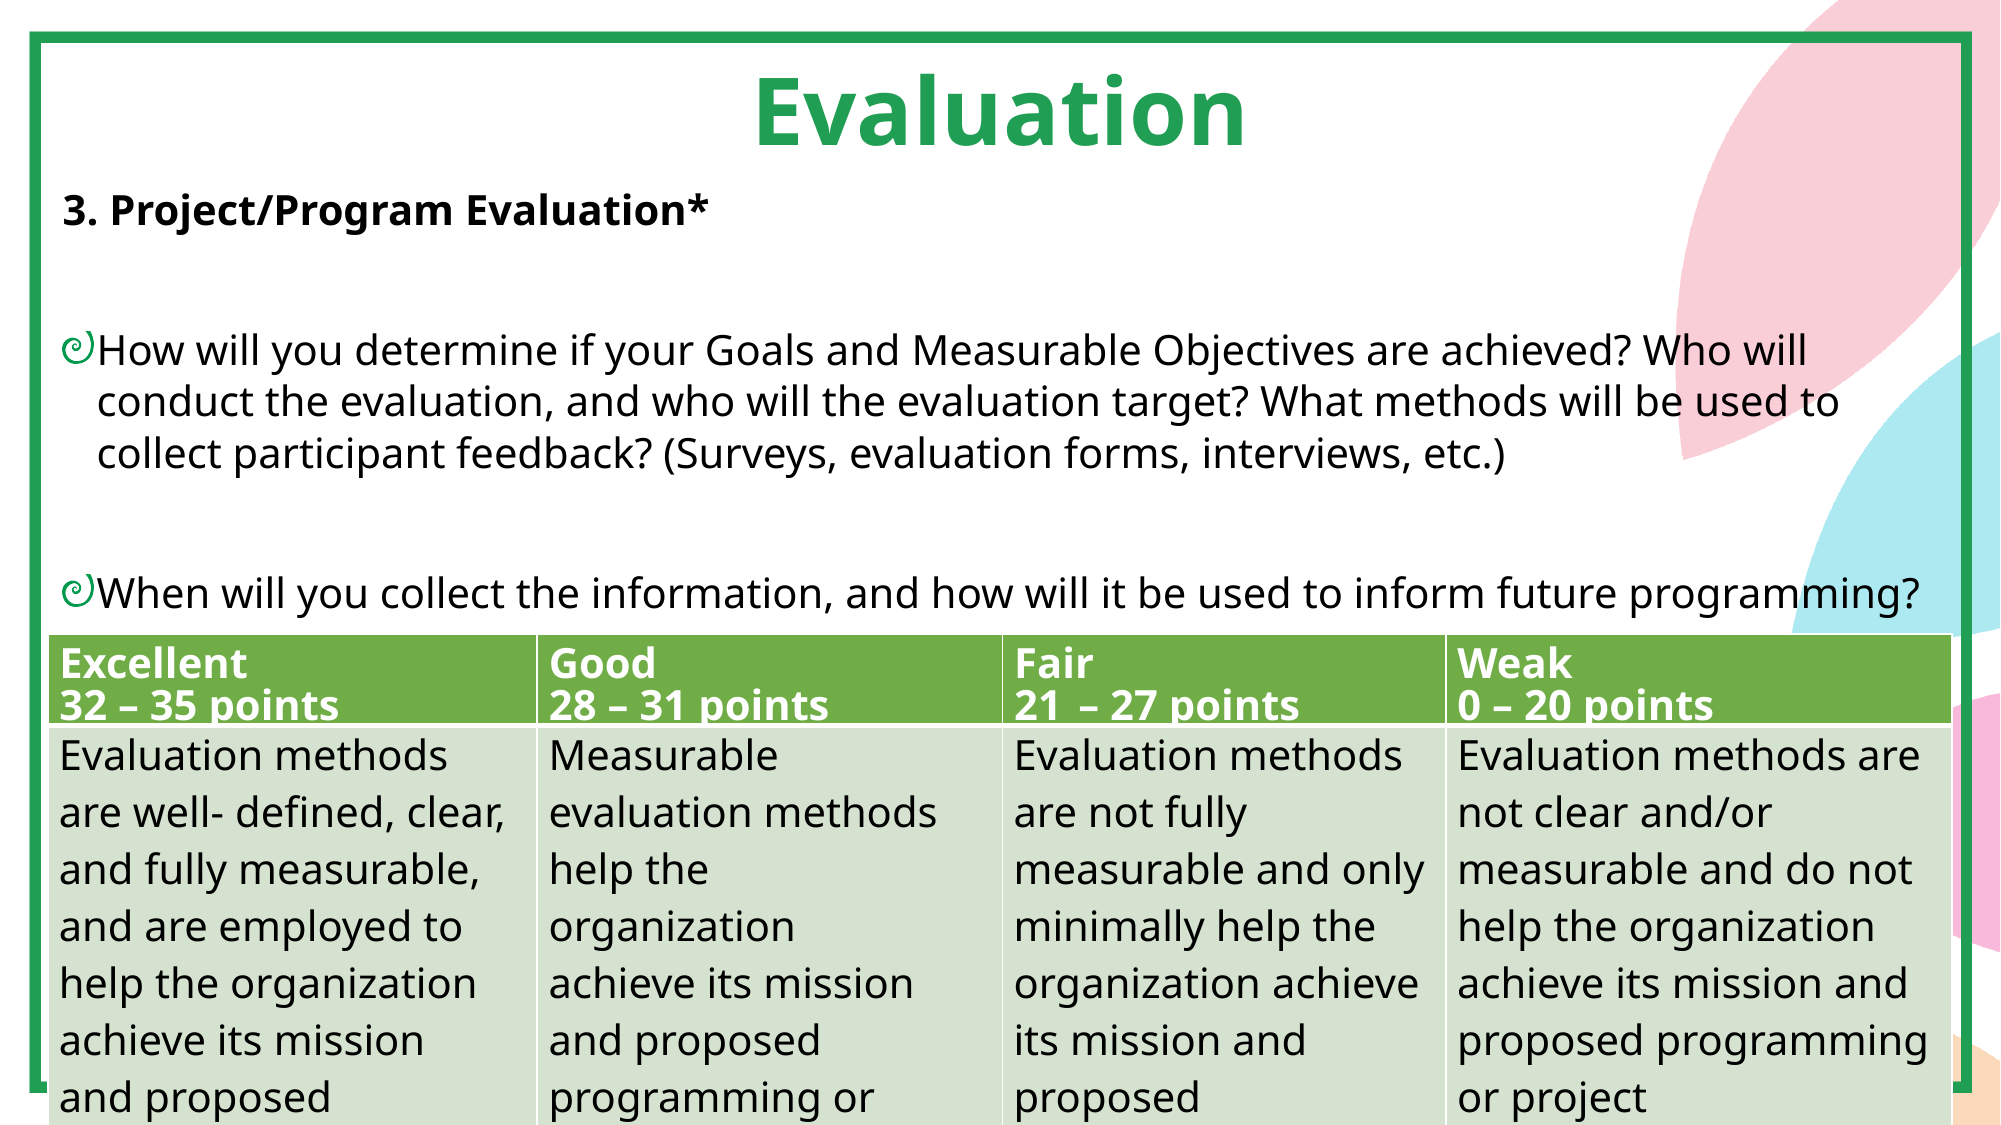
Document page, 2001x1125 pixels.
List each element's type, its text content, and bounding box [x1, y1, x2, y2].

table_cell Evaluation methods are not fully measurable and only minimally help the organization achieve its mission and proposed programming or project [1003, 728, 1445, 1125]
table_header Fair 21 – 27 points [1003, 635, 1445, 723]
table_header Good 28 – 31 points [538, 635, 1002, 723]
picture [0, 0, 2001, 1125]
table_header Weak 0 – 20 points [1447, 635, 1951, 723]
list 3. Project/Program Evaluation* How will you determine if your Goals and Measurable Objectives are achieved? Who will conduct the evaluation, and who will the evaluation target? What methods will be used to collect participant feedback? (Surveys, evaluation forms, interviews, etc.) When will you collect the information, and how will it be used to inform future programming? [47, 176, 1953, 635]
picture [62, 331, 94, 364]
table_cell Evaluation methods are not clear and/or measurable and do not help the organization achieve its mission and proposed programming or project [1447, 728, 1951, 1125]
picture [62, 574, 94, 607]
table_cell Measurable evaluation methods help the organization achieve its mission and proposed programming or project [538, 728, 1002, 1125]
table_header Excellent 32 – 35 points [49, 635, 536, 723]
text_box Evaluation [736, 44, 1264, 172]
table_cell Evaluation methods are well- defined, clear, and fully measurable, and are employed to help the organization achieve its mission and proposed programming or project [49, 728, 536, 1125]
